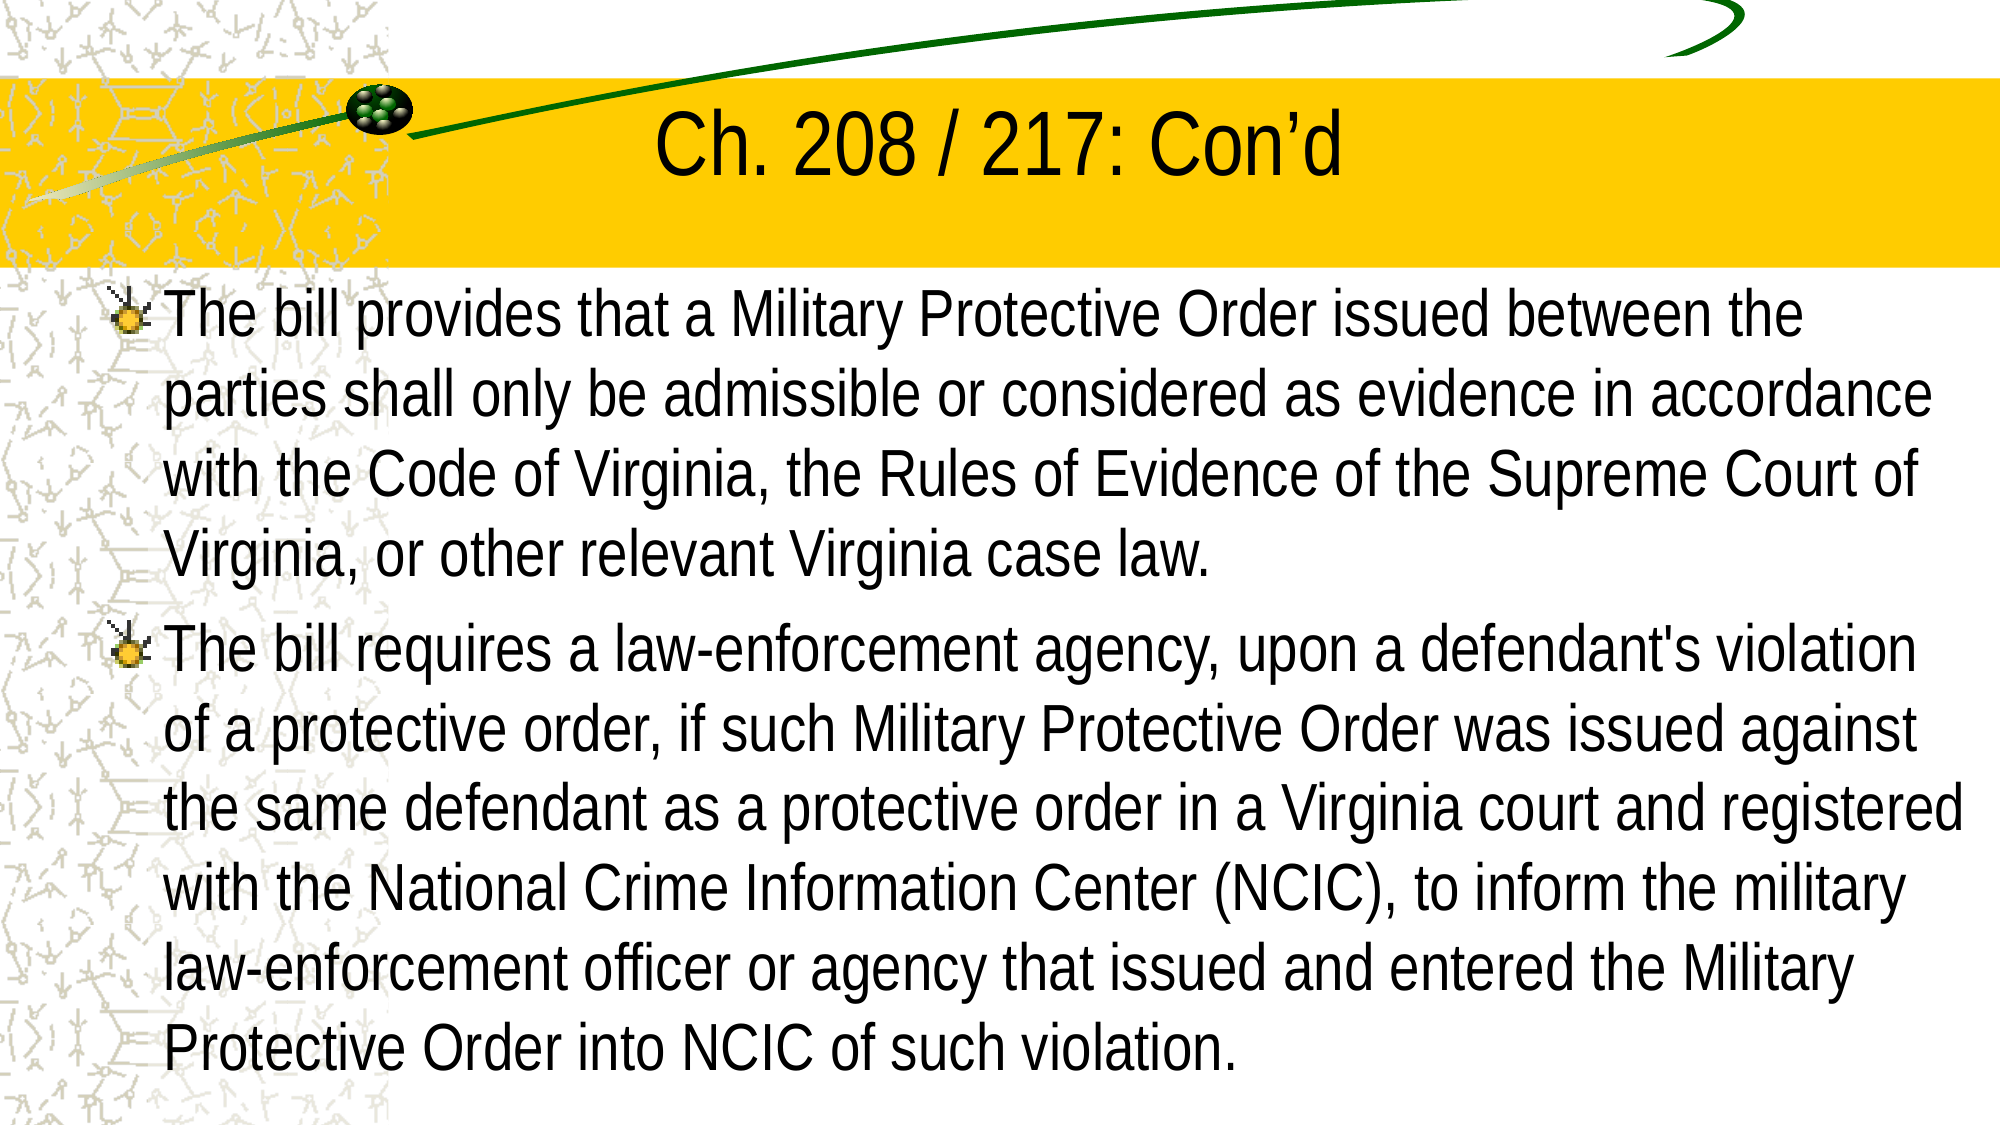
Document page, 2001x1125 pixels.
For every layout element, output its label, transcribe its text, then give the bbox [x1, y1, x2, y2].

list The bill provides that a Military Protective Order issued between the parties shall only be admissible or considered as evidence in accordance with the Code of Virginia, the Rules of Evidence of the Supreme Court of Virginia, or other relevant Virginia case law. The bill requires a law-enforcement agency, upon a defendant's violation of a protective order, if such Military Protective Order was issued against the same defendant as a protective order in a Virginia court and registered with the National Crime Information Center (NCIC), to inform the military law-enforcement officer or agency that issued and entered the Military Protective Order into NCIC of such violation. [99, 261, 1985, 1125]
title Ch. 208 / 217: Con’d [99, 14, 1901, 261]
picture [0, 0, 389, 1125]
picture [107, 620, 155, 668]
picture [107, 286, 155, 334]
